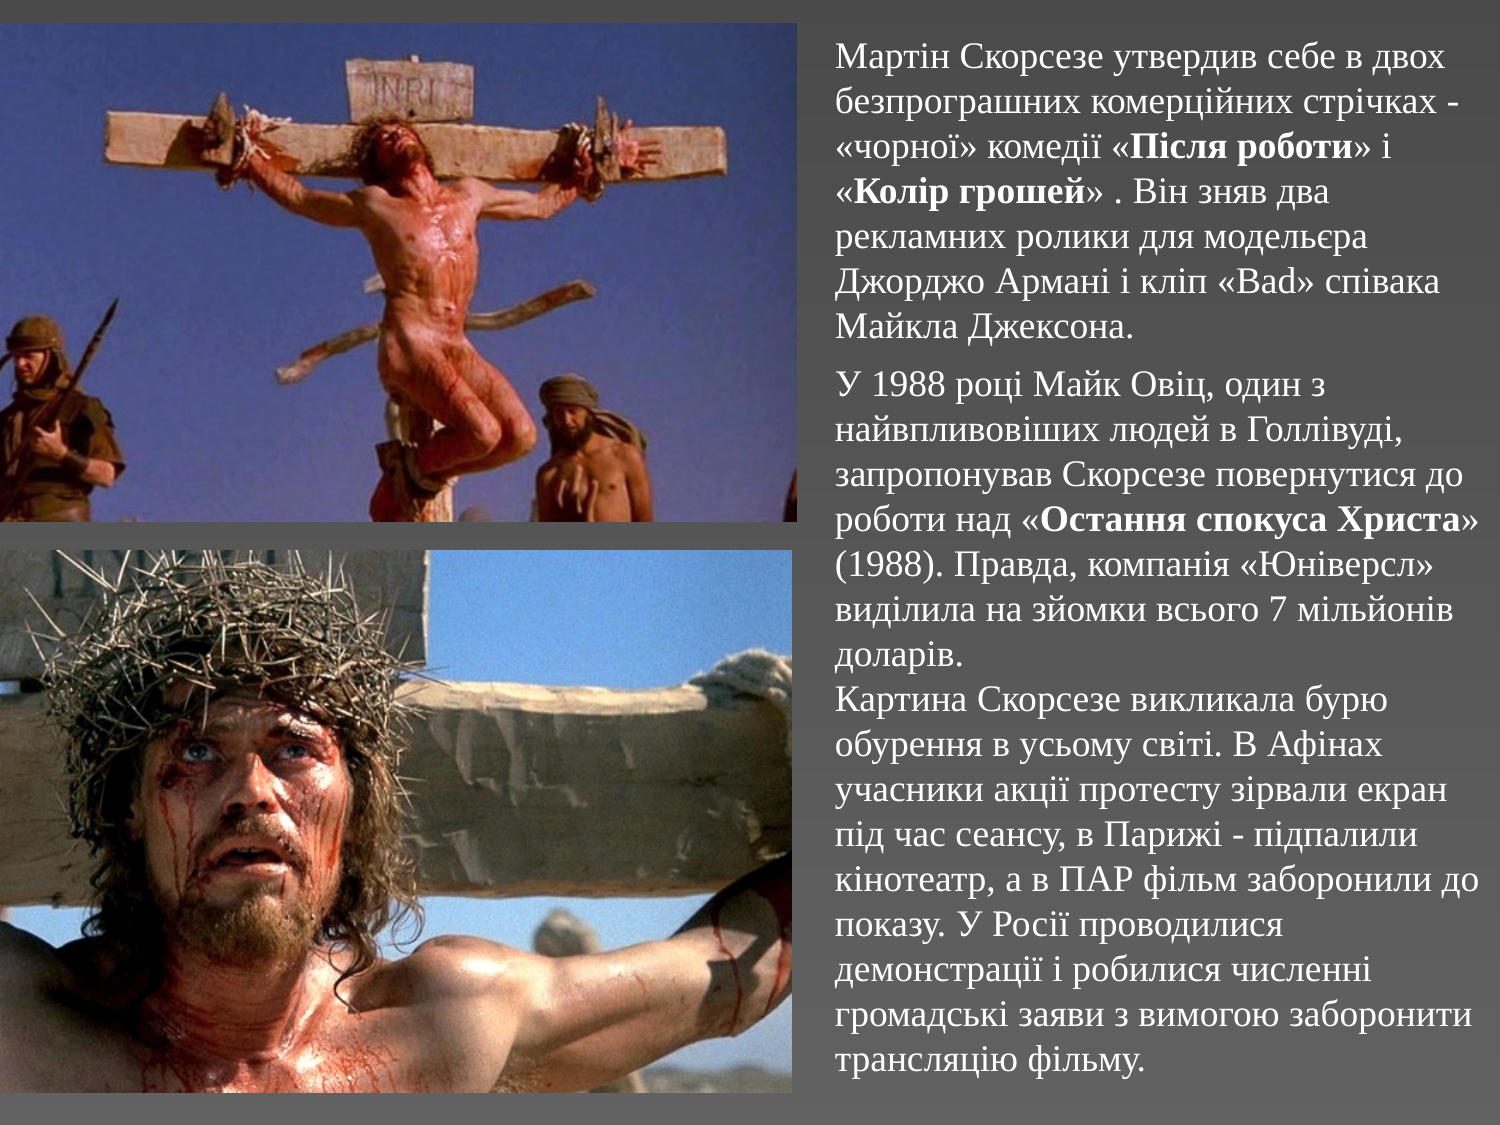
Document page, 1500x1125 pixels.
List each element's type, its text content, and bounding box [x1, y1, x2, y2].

text_box У 1988 році Майк Овіц, один з найвпливовіших людей в Голлівуді, запропонував Скорсезе повернутися до роботи над «Остання спокуса Христа» (1988). Правда, компанія «Юніверсл» виділила на зйомки всього 7 мільйонів доларів. Картина Скорсезе викликала бурю обурення в усьому світі. В Афінах учасники акції протесту зірвали екран під час сеансу, в Парижі - підпалили кінотеатр, а в ПАР фільм заборонили до показу. У Росії проводилися демонстрації і робилися численні громадські заяви з вимогою заборонити трансляцію фільму. [820, 351, 1500, 1087]
picture [0, 23, 798, 523]
text_box Мартін Скорсезе утвердив себе в двох безпрограшних комерційних стрічках - «чорної» комедії «Після роботи» і «Колір грошей» . Він зняв два рекламних ролики для модельєра Джорджо Армані і кліп «Bad» співака Майкла Джексона. [820, 23, 1500, 351]
picture [0, 550, 792, 1094]
